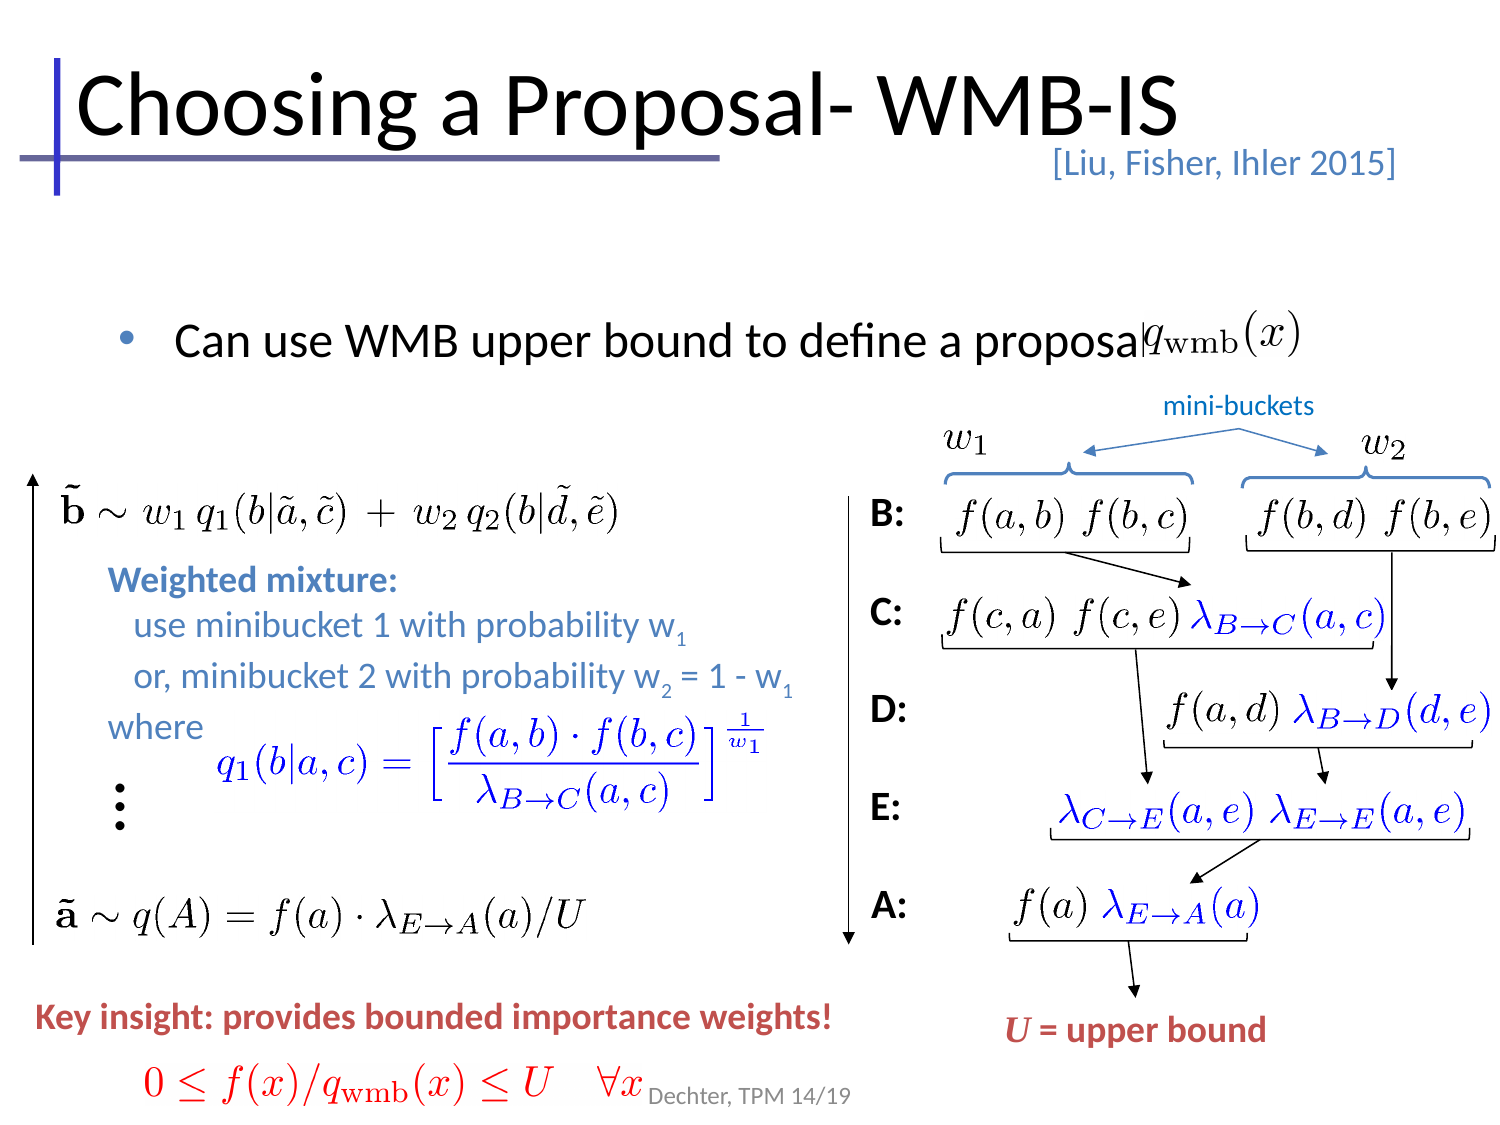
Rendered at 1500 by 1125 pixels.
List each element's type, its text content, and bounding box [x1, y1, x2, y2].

picture [1056, 790, 1257, 836]
text_box [1241, 472, 1491, 489]
picture [1188, 596, 1384, 642]
picture [946, 595, 1179, 641]
picture [145, 1063, 642, 1106]
footer Dechter, TPM 14/19 [512, 1064, 988, 1125]
text_box U = upper bound [988, 997, 1283, 1058]
text_box … [93, 766, 199, 848]
text_box E: [855, 771, 917, 837]
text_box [1064, 552, 1192, 586]
picture [1011, 885, 1089, 931]
text_box [941, 641, 1130, 650]
picture [1361, 434, 1407, 463]
text_box [1325, 744, 1473, 749]
text_box [Liu, Fisher, Ihler 2015] [1037, 130, 1413, 191]
text_box [1008, 933, 1125, 942]
picture [1163, 688, 1278, 735]
text_box C: [855, 576, 919, 641]
title Choosing a Proposal- WMB-IS [61, 14, 1399, 183]
text_box Key insight: provides bounded importance weights! [20, 984, 850, 1044]
picture [1101, 885, 1261, 931]
picture [1144, 309, 1299, 357]
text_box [1135, 649, 1149, 785]
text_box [1128, 940, 1136, 999]
text_box [944, 462, 1194, 485]
text_box A: [856, 869, 923, 935]
picture [54, 895, 587, 941]
picture [1291, 690, 1492, 736]
text_box [1163, 740, 1317, 749]
picture [1267, 790, 1467, 836]
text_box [1238, 429, 1329, 455]
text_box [1317, 747, 1326, 785]
text_box [1245, 535, 1496, 552]
picture [954, 495, 1188, 541]
picture [56, 483, 619, 538]
picture [1257, 495, 1490, 542]
text_box [1153, 643, 1192, 650]
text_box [1189, 840, 1261, 884]
text_box [939, 536, 1064, 554]
text_box D: [855, 673, 923, 739]
text_box Weighted mixture: use minibucket 1 with probability w1 or, minibucket 2 with probability w2 = 1 - w1 where [93, 547, 808, 755]
picture [943, 429, 989, 459]
picture [213, 710, 767, 813]
text_box mini-buckets [1148, 378, 1330, 429]
list Can use WMB upper bound to define a proposal [103, 299, 1397, 1014]
text_box B: [855, 477, 920, 543]
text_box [1082, 429, 1236, 453]
